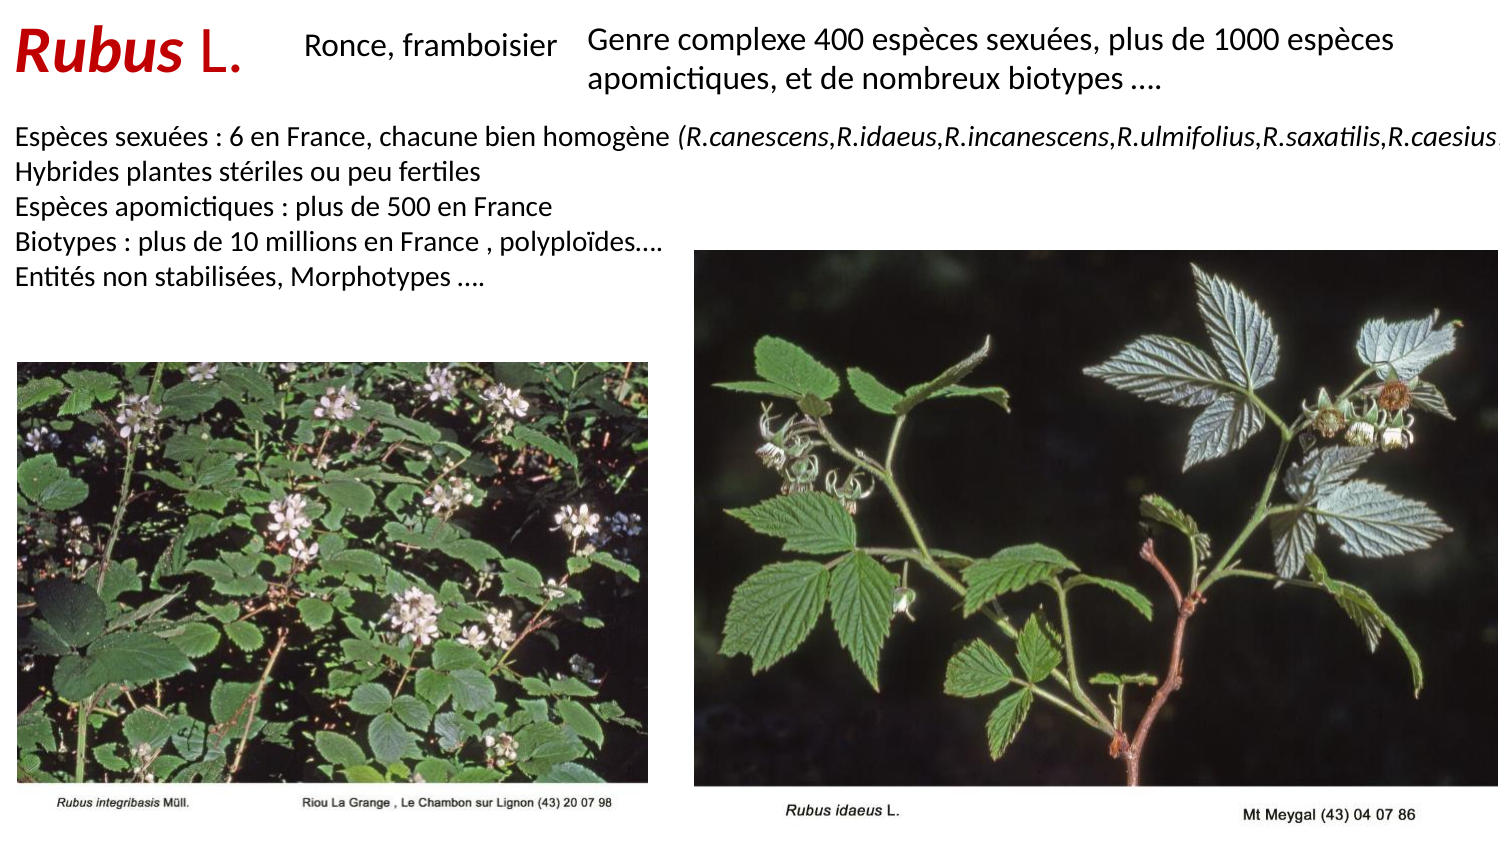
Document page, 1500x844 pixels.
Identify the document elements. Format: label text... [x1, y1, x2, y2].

text_box Ronce, framboisier [289, 15, 572, 71]
text_box Genre complexe 400 espèces sexuées, plus de 1000 espèces apomictiques, et de nombreux biotypes …. [572, 9, 1471, 104]
picture [693, 250, 1498, 840]
text_box Espèces sexuées : 6 en France, chacune bien homogène (R.canescens,R.idaeus,R.incanescens,R.ulmifolius,R.saxatilis,R.caesius, Hybrides plantes stériles ou peu fertiles Espèces apomictiques : plus de 500 en France Biotypes : plus de 10 millions en France , polyploïdes…. Entités non stabilisées, Morphotypes …. [0, 110, 1500, 300]
text_box Rubus L. [0, 0, 308, 93]
picture [17, 362, 648, 826]
